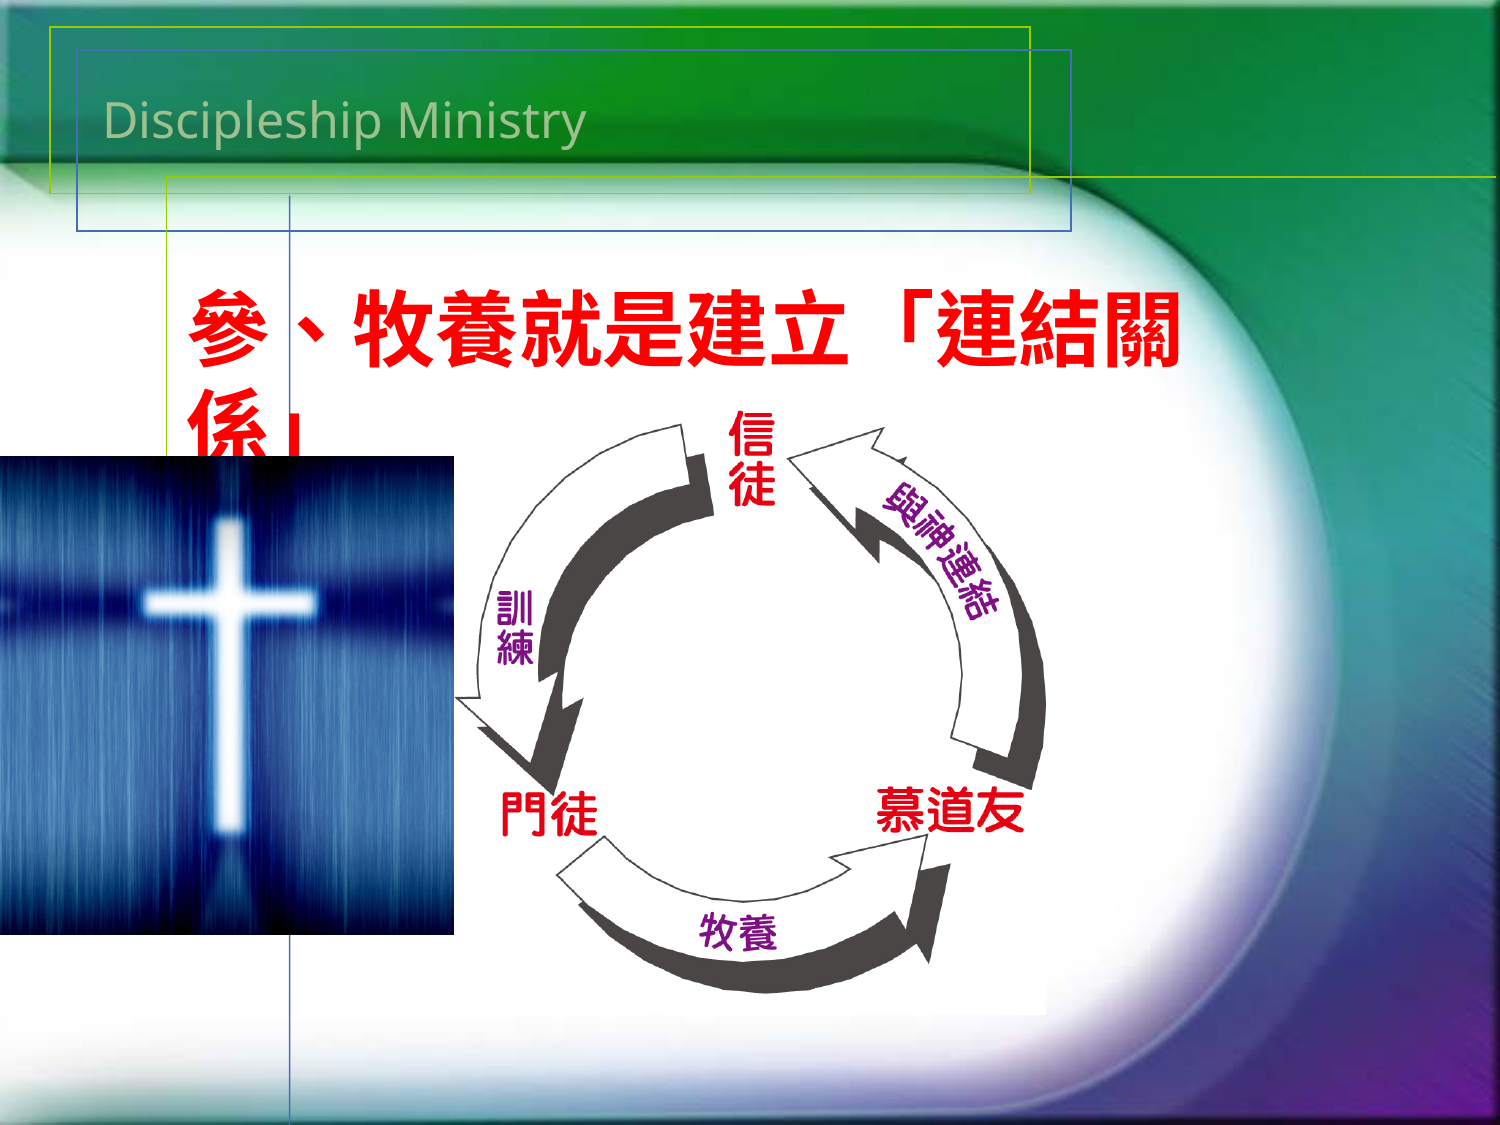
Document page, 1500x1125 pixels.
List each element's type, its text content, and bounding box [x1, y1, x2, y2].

title Discipleship Ministry [87, 62, 1013, 175]
text_box [41, 944, 786, 1094]
list 參、牧養就是建立「連結關係」 [171, 269, 1329, 421]
picture [0, 0, 1500, 1125]
